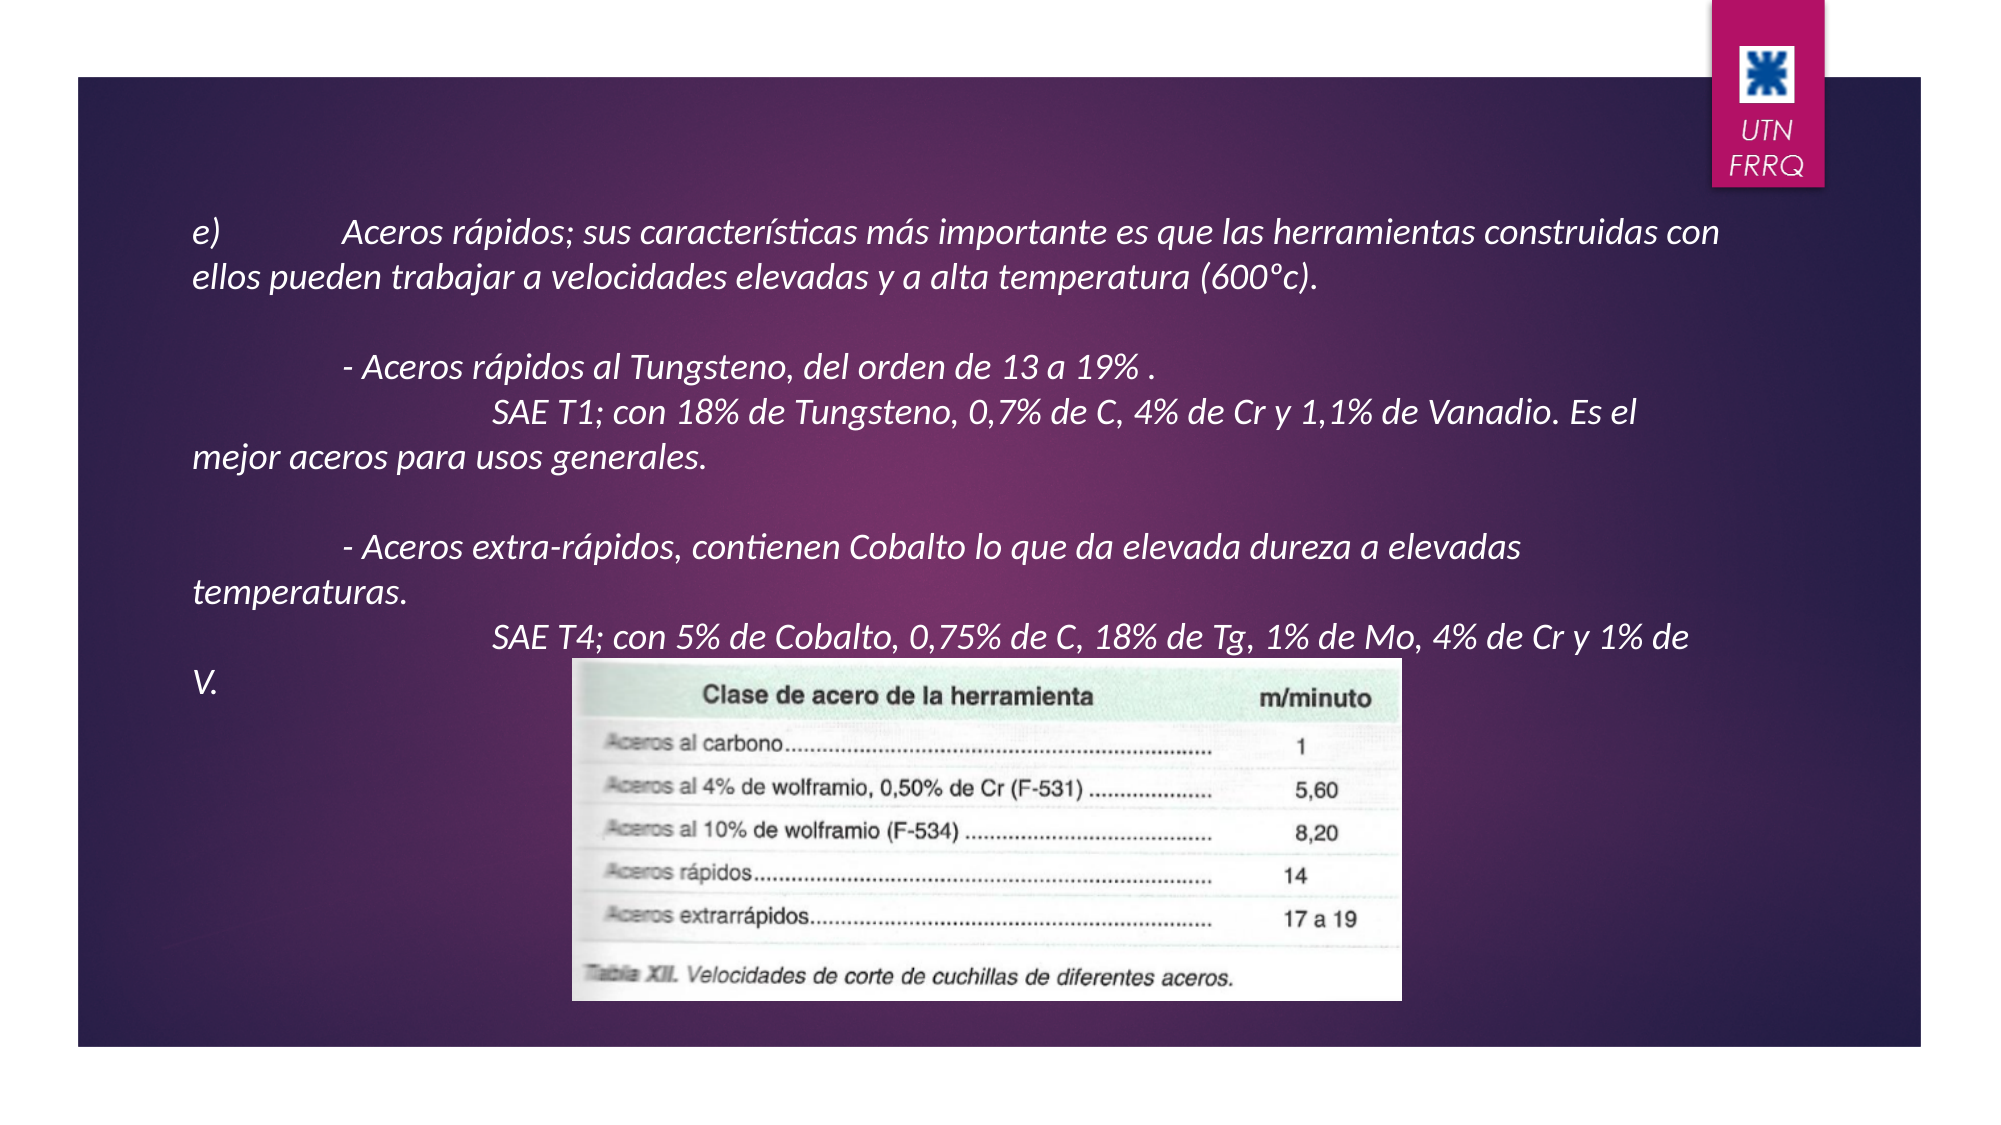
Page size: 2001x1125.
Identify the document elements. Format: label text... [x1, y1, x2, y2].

picture [1710, 46, 1824, 200]
text_box e) Aceros rápidos; sus características más importante es que las herramientas construidas con ellos pueden trabajar a velocidades elevadas y a alta temperatura (600ºc). - Aceros rápidos al Tungsteno, del orden de 13 a 19% . SAE T1; con 18% de Tungsteno, 0,7% de C, 4% de Cr y 1,1% de Vanadio. Es el mejor aceros para usos generales. - Aceros extra-rápidos, contienen Cobalto lo que da elevada dureza a elevadas temperaturas. SAE T4; con 5% de Cobalto, 0,75% de C, 18% de Tg, 1% de Mo, 4% de Cr y 1% de V. [177, 199, 1739, 710]
picture [572, 658, 1402, 1001]
